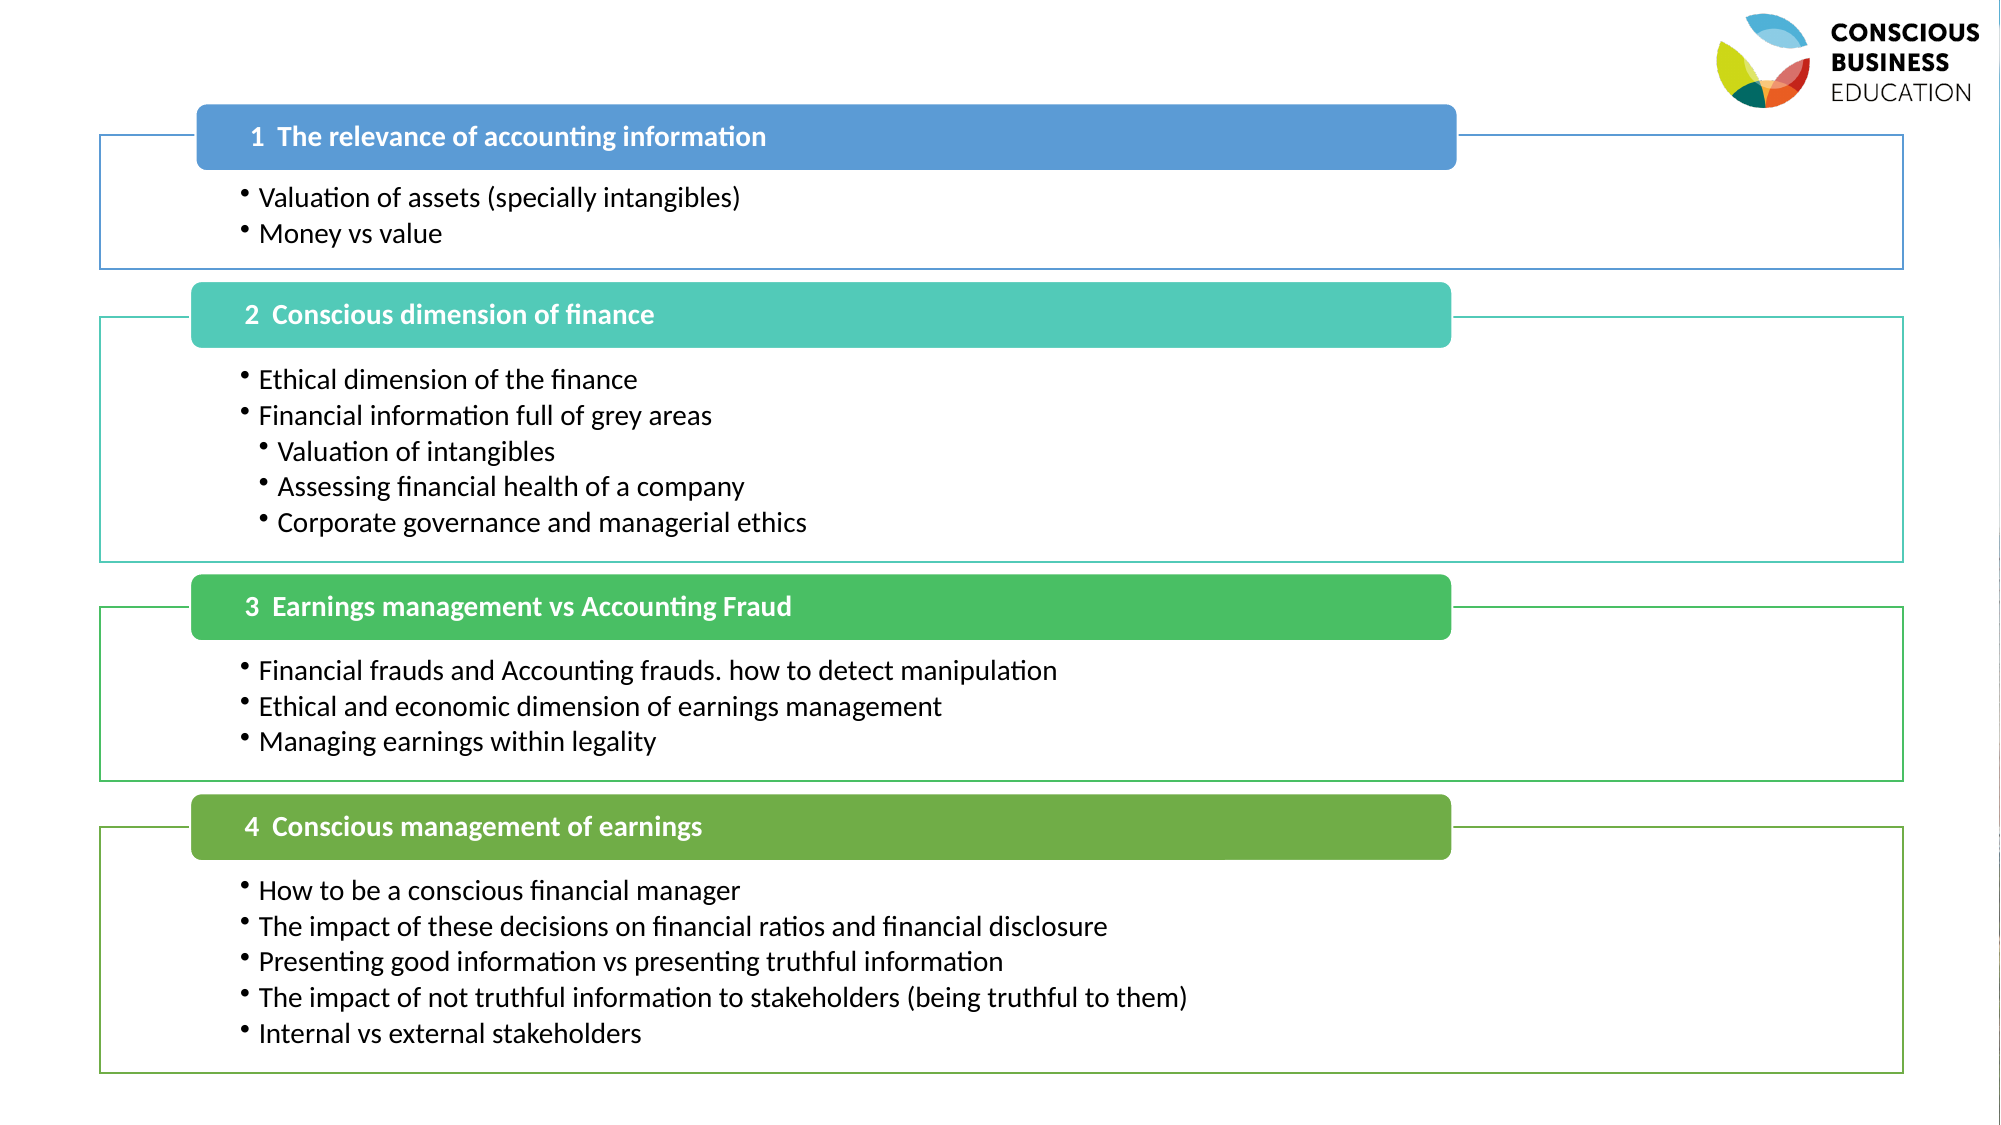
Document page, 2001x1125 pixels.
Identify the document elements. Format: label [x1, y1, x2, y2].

text_box [0, 0, 2000, 1125]
text_box [99, 91, 1904, 1083]
picture [1689, 0, 2000, 111]
